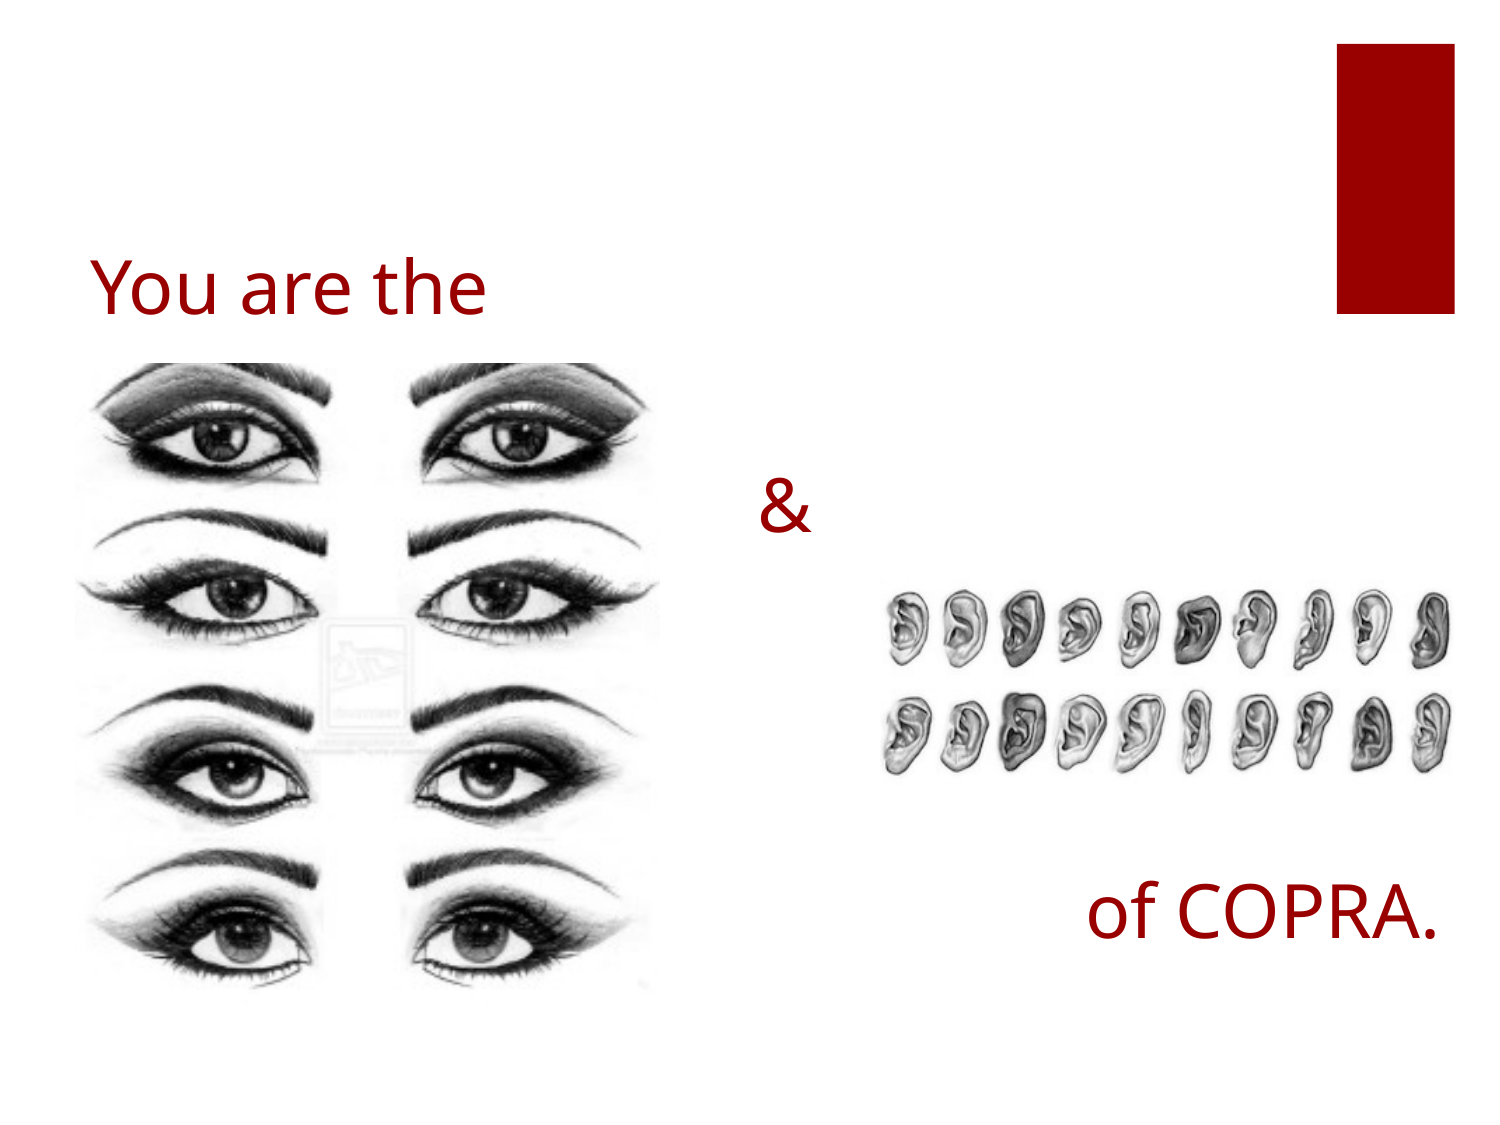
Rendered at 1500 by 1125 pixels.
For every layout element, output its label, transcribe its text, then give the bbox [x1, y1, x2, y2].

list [74, 362, 661, 1006]
title You are the [75, 149, 1288, 338]
text_box & [742, 449, 842, 555]
list of COPRA. [702, 855, 1456, 1009]
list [880, 507, 1457, 857]
